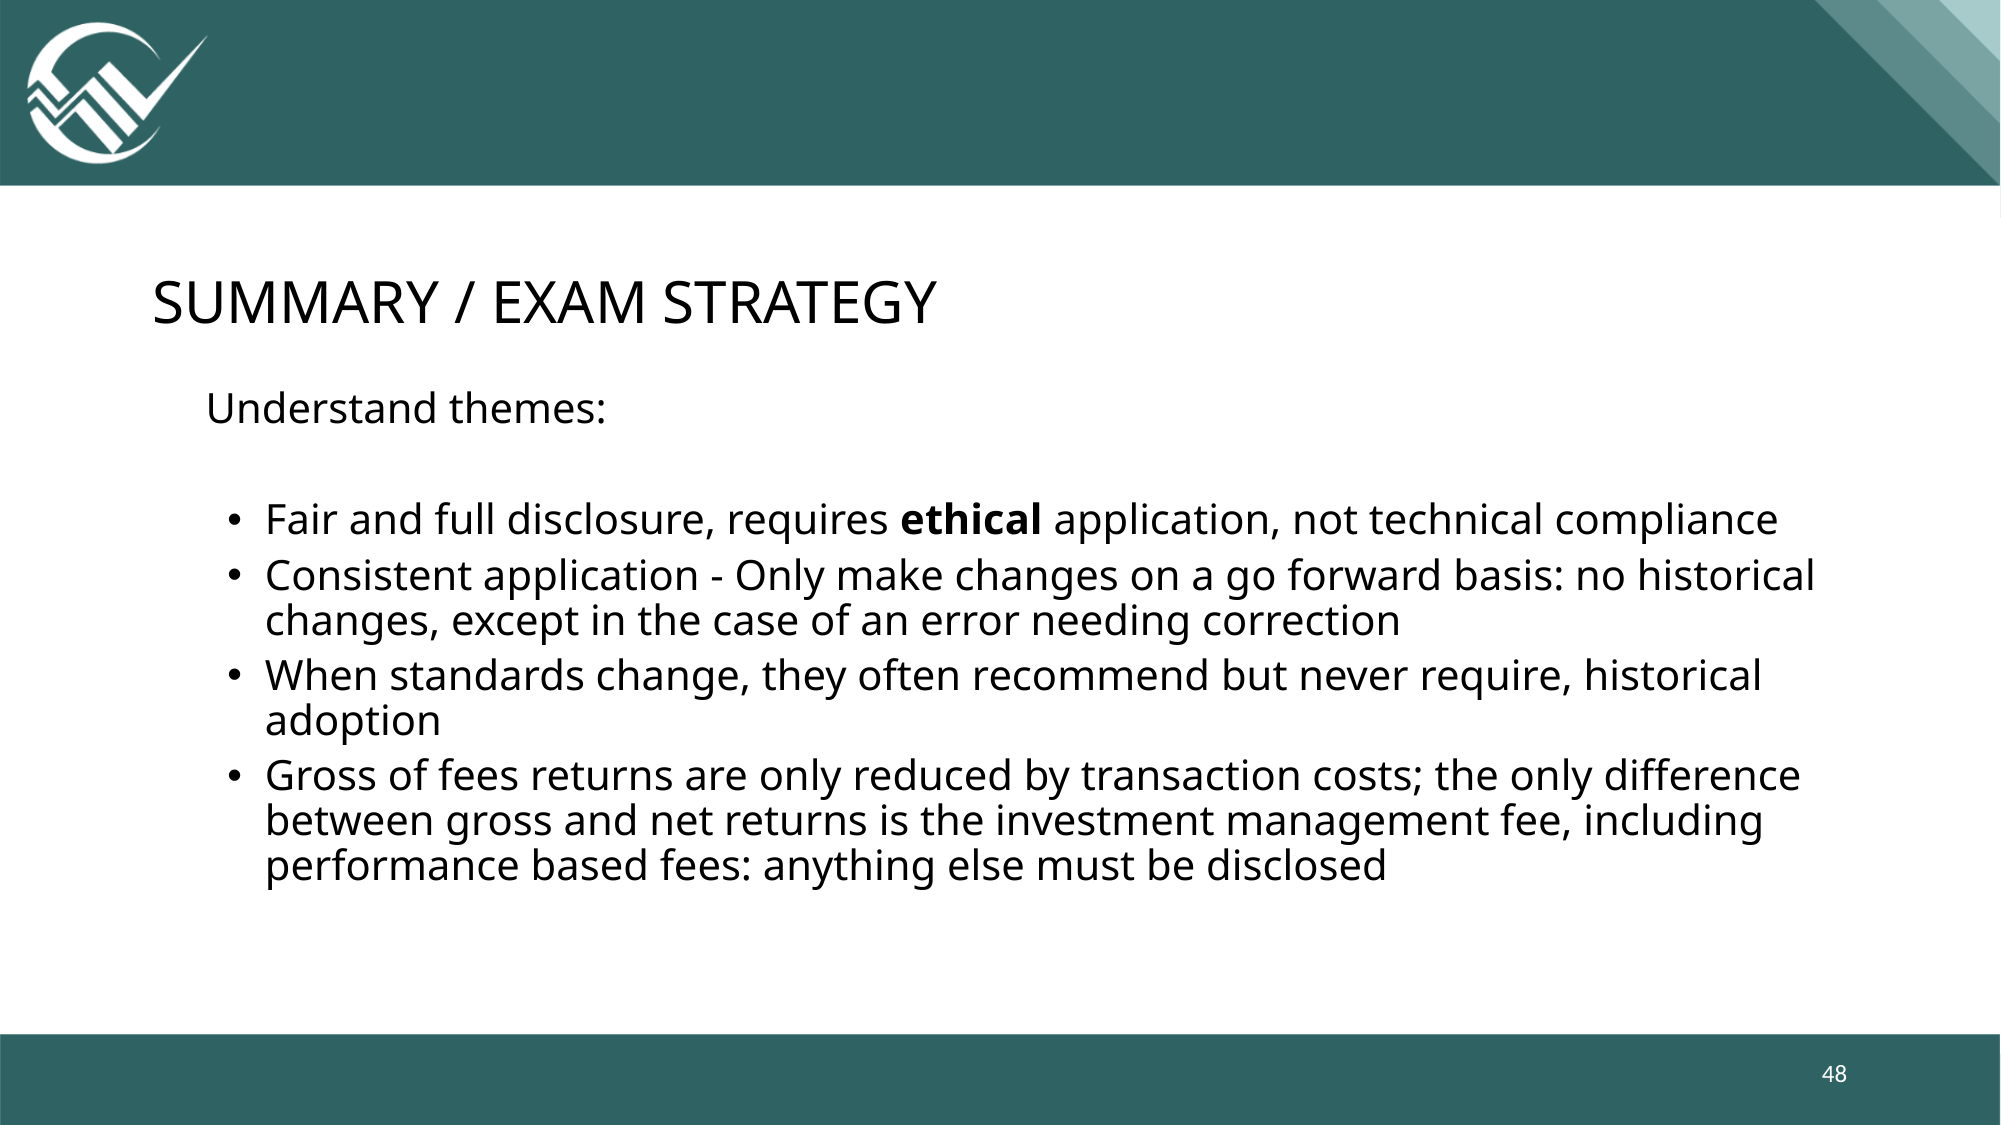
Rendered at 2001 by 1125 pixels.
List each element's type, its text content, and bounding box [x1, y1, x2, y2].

title Summary / Exam strategy [137, 220, 1863, 380]
picture [0, 0, 2000, 1125]
list Understand themes: Fair and full disclosure, requires ethical application, not technical compliance Consistent application - Only make changes on a go forward basis: no historical changes, except in the case of an error needing correction When standards change, they often recommend but never require, historical adoption Gross of fees returns are only reduced by transaction costs; the only difference between gross and net returns is the investment management fee, including performance based fees: anything else must be disclosed [137, 380, 1863, 1003]
slide_number 48 [1412, 1042, 1863, 1103]
